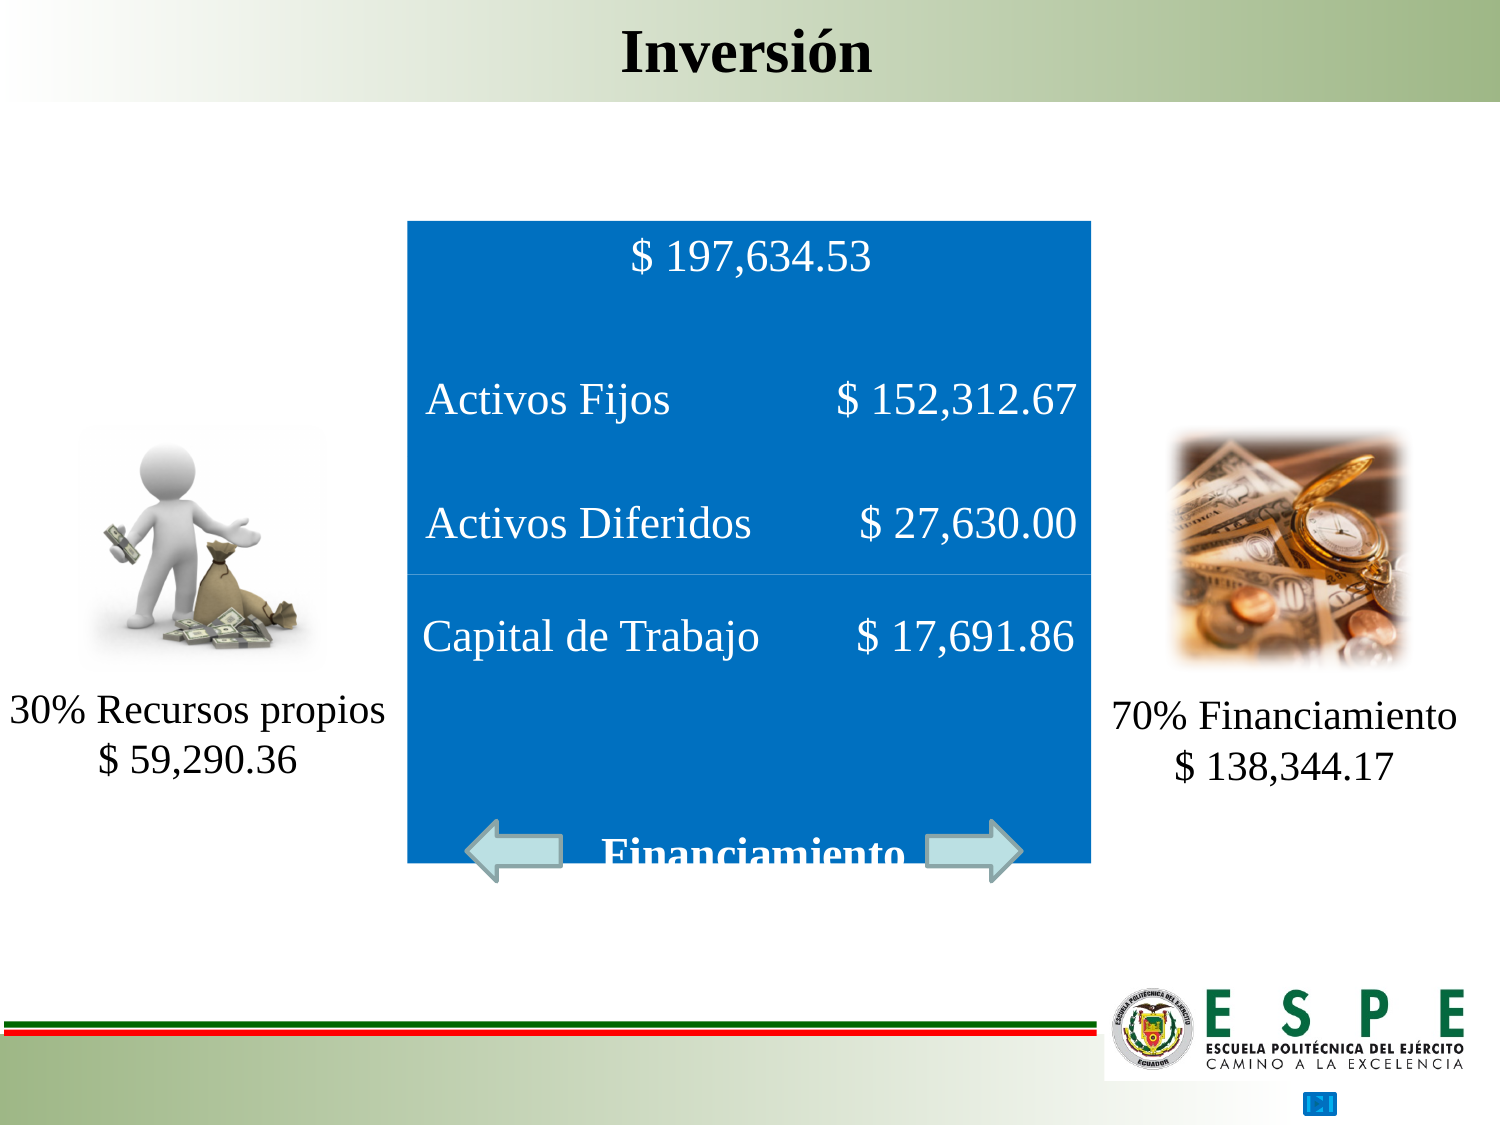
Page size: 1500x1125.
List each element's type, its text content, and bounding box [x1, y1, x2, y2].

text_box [407, 805, 1095, 977]
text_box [410, 361, 1093, 421]
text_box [466, 820, 1022, 882]
text_box Inversión [0, 2, 1495, 93]
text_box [407, 125, 1095, 363]
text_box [76, 423, 1415, 672]
picture [1104, 976, 1483, 1081]
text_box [0, 673, 1483, 798]
text_box [1303, 1092, 1337, 1116]
